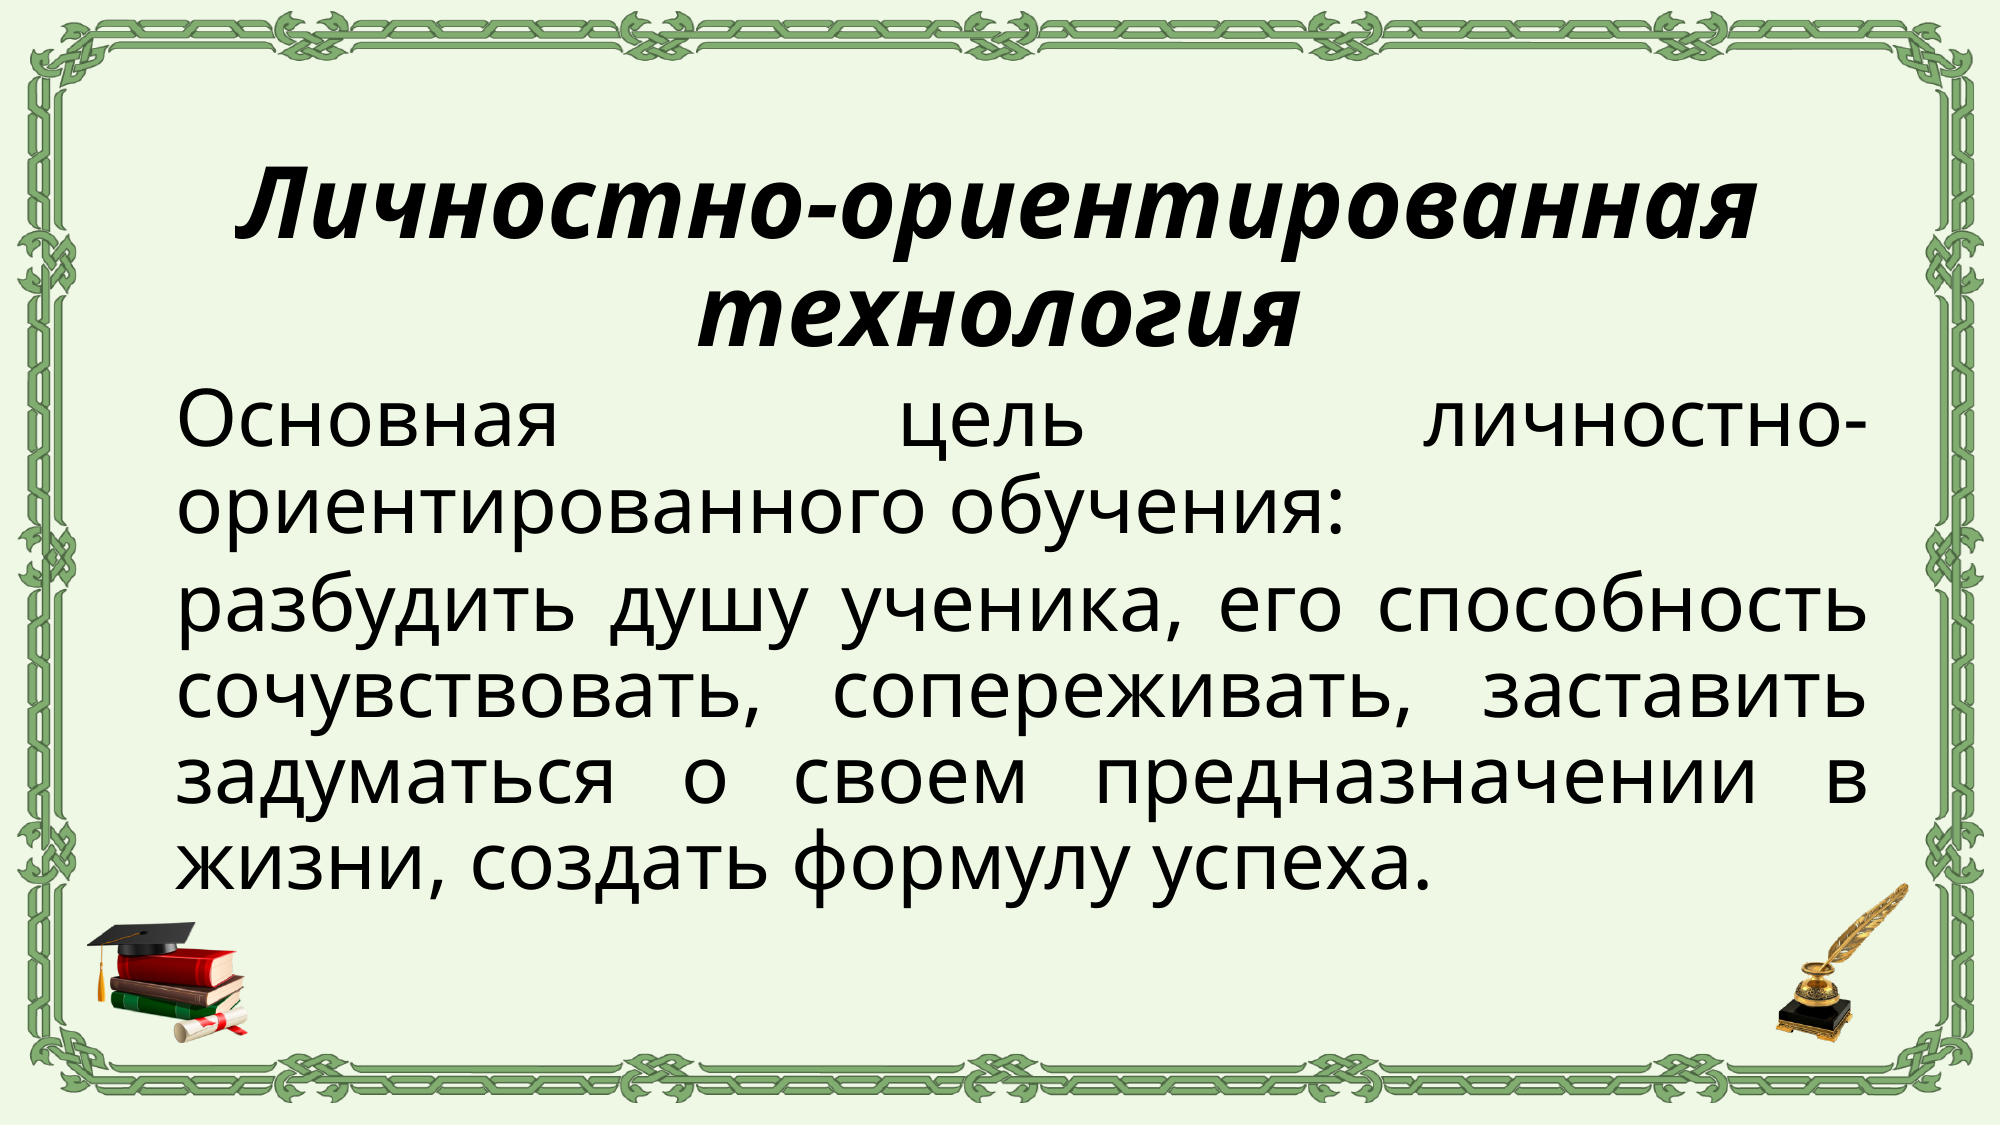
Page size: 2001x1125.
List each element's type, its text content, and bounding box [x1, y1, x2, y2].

picture [87, 922, 248, 1043]
title Личностно-ориентированная технология [137, 59, 1863, 461]
picture [1772, 878, 1913, 1043]
list Основная цель личностно-ориентированного обучения: разбудить душу ученика, его способность сочувствовать, сопереживать, заставить задуматься о своем предназначении в жизни, создать формулу успеха. [160, 370, 1886, 964]
